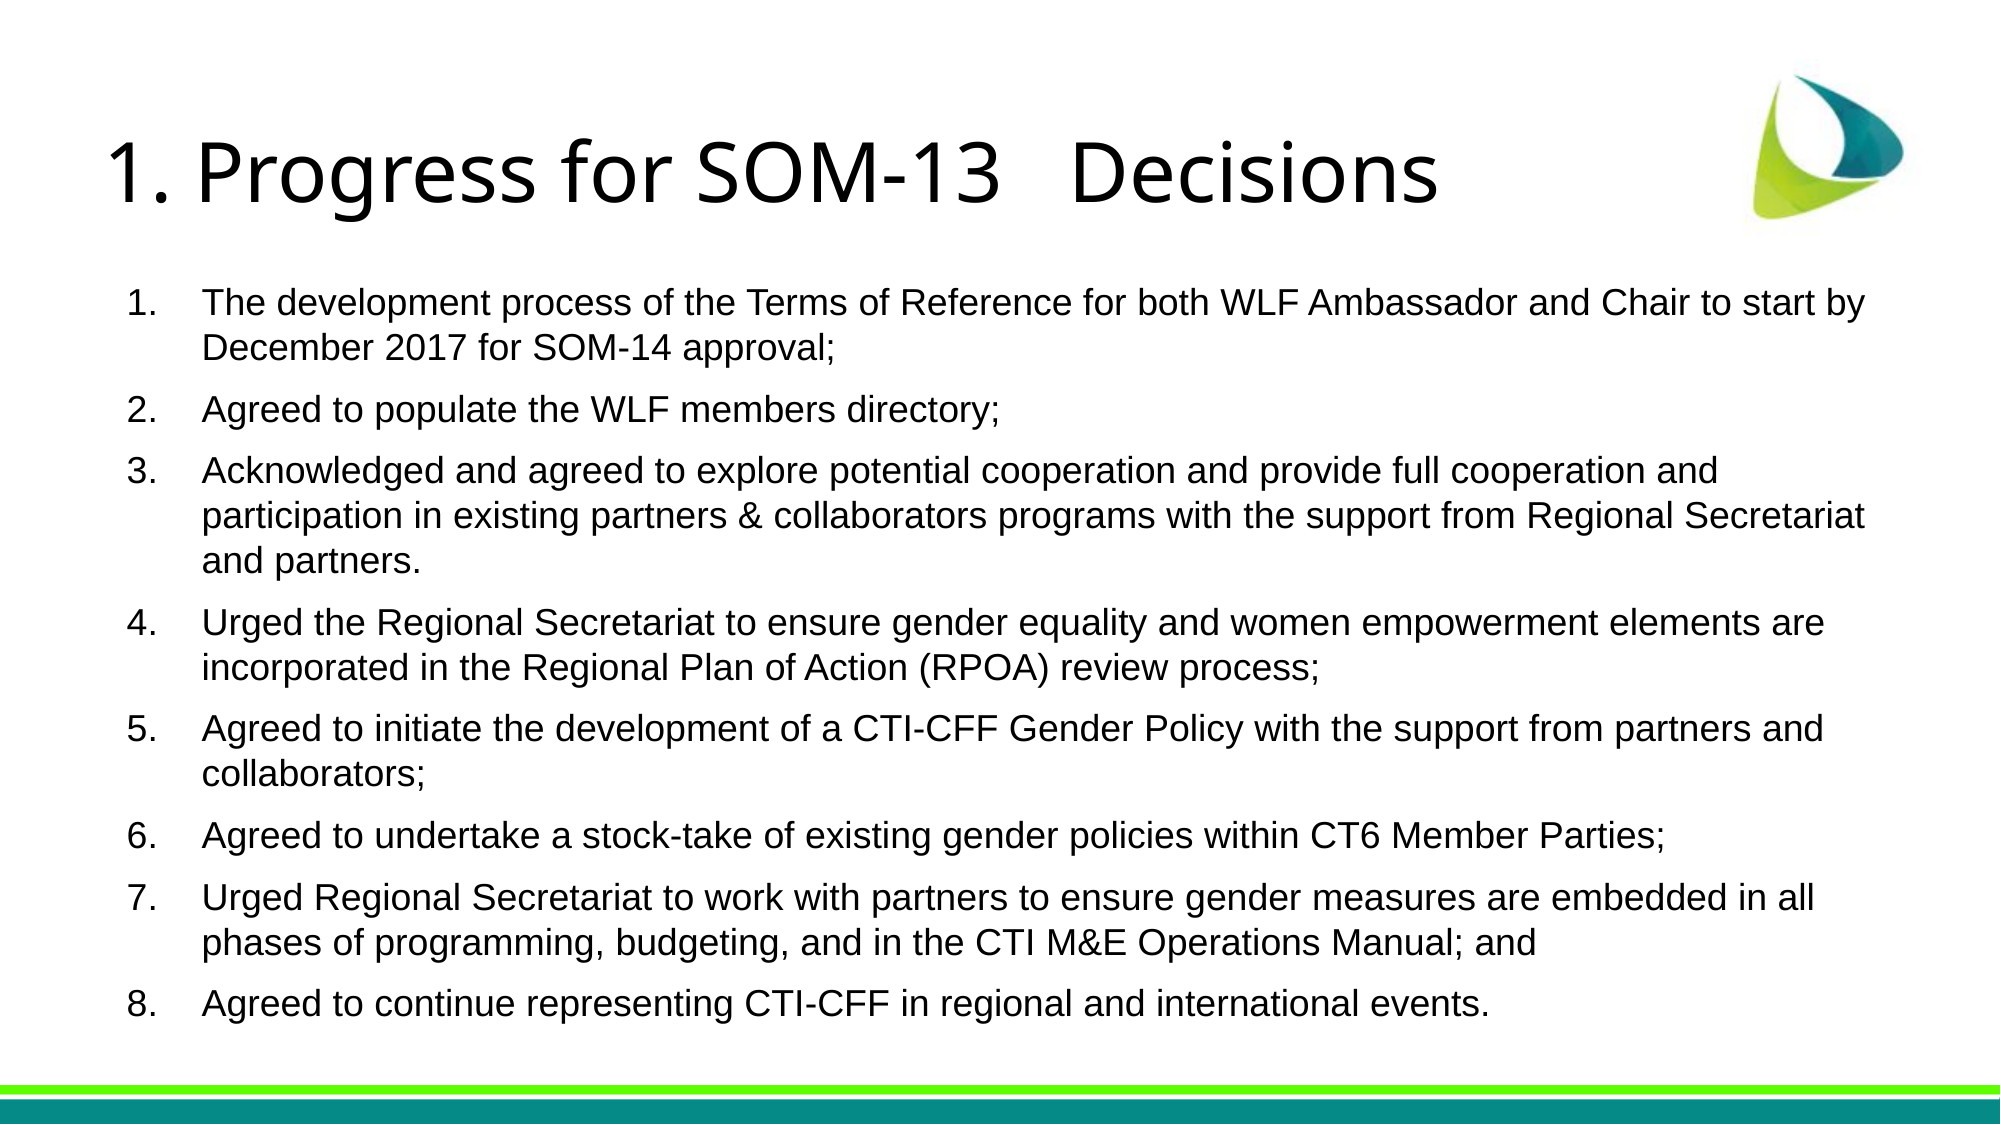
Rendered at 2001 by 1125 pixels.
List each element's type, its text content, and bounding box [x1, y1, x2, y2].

title 1. Progress for SOM-13 Decisions [88, 67, 1855, 285]
picture [1912, 1081, 2000, 1124]
picture [0, 1081, 111, 1124]
list The development process of the Terms of Reference for both WLF Ambassador and Chair to start by December 2017 for SOM-14 approval; Agreed to populate the WLF members directory; Acknowledged and agreed to explore potential cooperation and provide full cooperation and participation in existing partners & collaborators programs with the support from Regional Secretariat and partners. Urged the Regional Secretariat to ensure gender equality and women empowerment elements are incorporated in the Regional Plan of Action (RPOA) review process; Agreed to initiate the development of a CTI-CFF Gender Policy with the support from partners and collaborators; Agreed to undertake a stock-take of existing gender policies within CT6 Member Parties; Urged Regional Secretariat to work with partners to ensure gender measures are embedded in all phases of programming, budgeting, and in the CTI M&E Operations Manual; and Agreed to continue representing CTI-CFF in regional and international events. [111, 270, 1912, 1125]
picture [1719, 59, 1929, 254]
